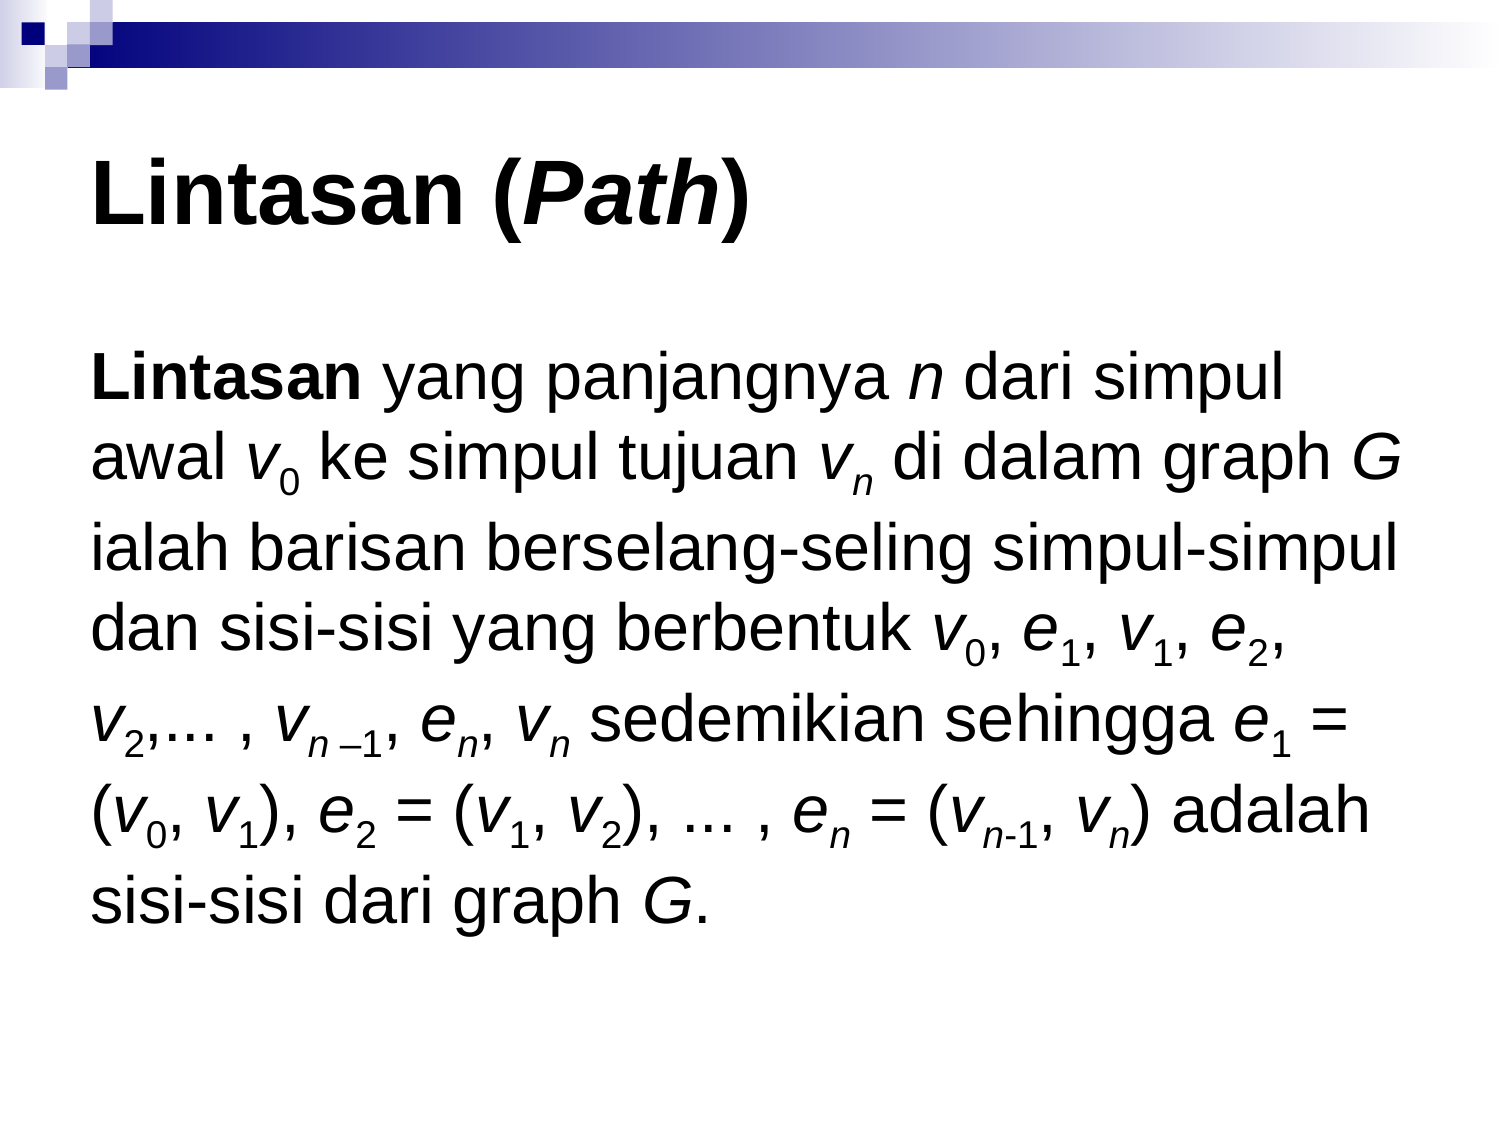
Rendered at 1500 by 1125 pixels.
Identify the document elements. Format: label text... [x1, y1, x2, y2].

title Lintasan (Path) [74, 74, 1426, 301]
list Lintasan yang panjangnya n dari simpul awal v0 ke simpul tujuan vn di dalam graph G ialah barisan berselang-seling simpul-simpul dan sisi-sisi yang berbentuk v0, e1, v1, e2, v2,... , vn –1, en, vn sedemikian sehingga e1 = (v0, v1), e2 = (v1, v2), ... , en = (vn-1, vn) adalah sisi-sisi dari graph G. [74, 324, 1426, 963]
